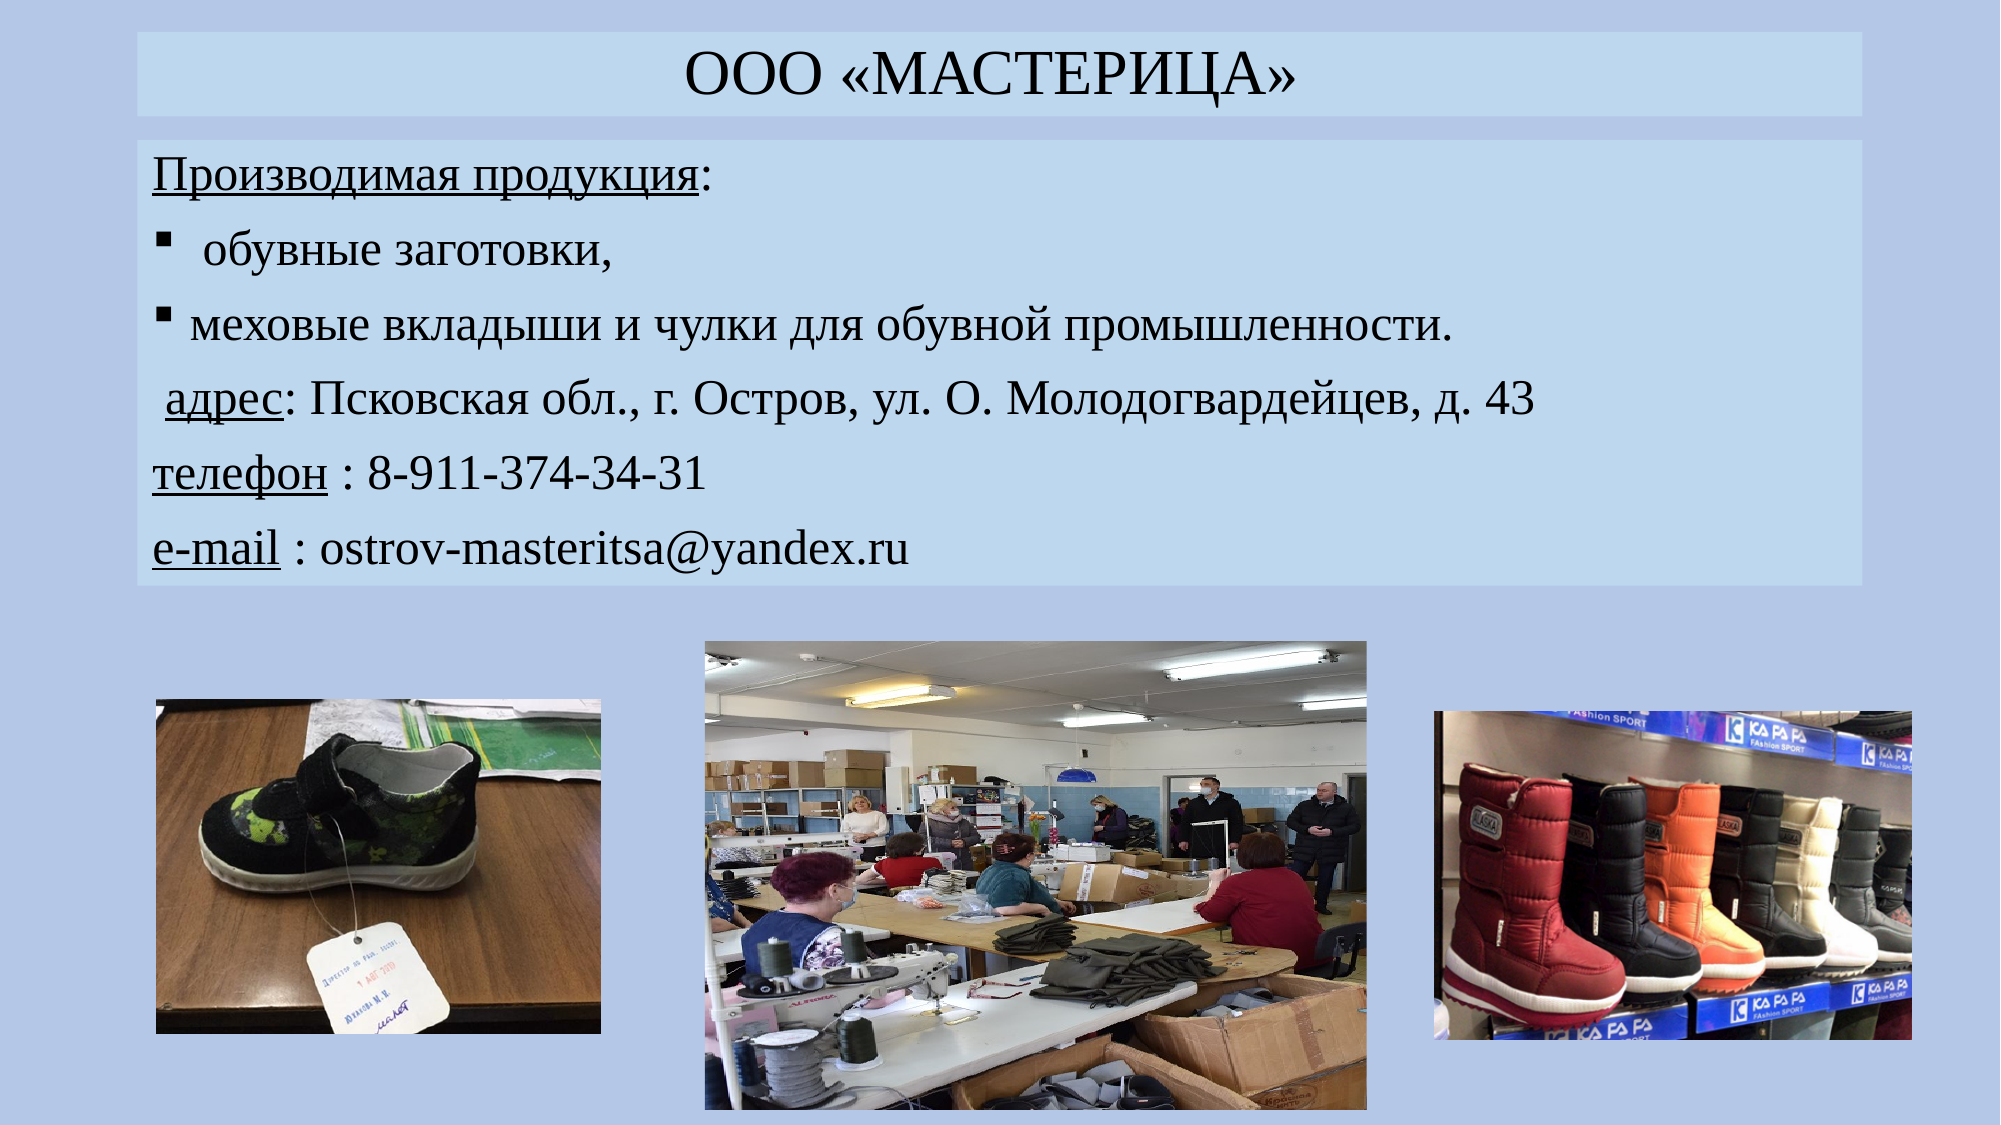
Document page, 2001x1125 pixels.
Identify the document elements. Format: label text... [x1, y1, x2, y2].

list Производимая продукция: обувные заготовки, меховые вкладыши и чулки для обувной промышленности. адрес: Псковская обл., г. Остров, ул. О. Молодогвардейцев, д. 43 телефон : 8-911-374-34-31 e-mail : ostrov-masteritsa@yandex.ru [137, 139, 1863, 586]
title ООО «МАСТЕРИЦА» [137, 31, 1863, 117]
picture [704, 641, 1367, 1110]
picture [156, 699, 601, 1034]
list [1434, 711, 1912, 1040]
